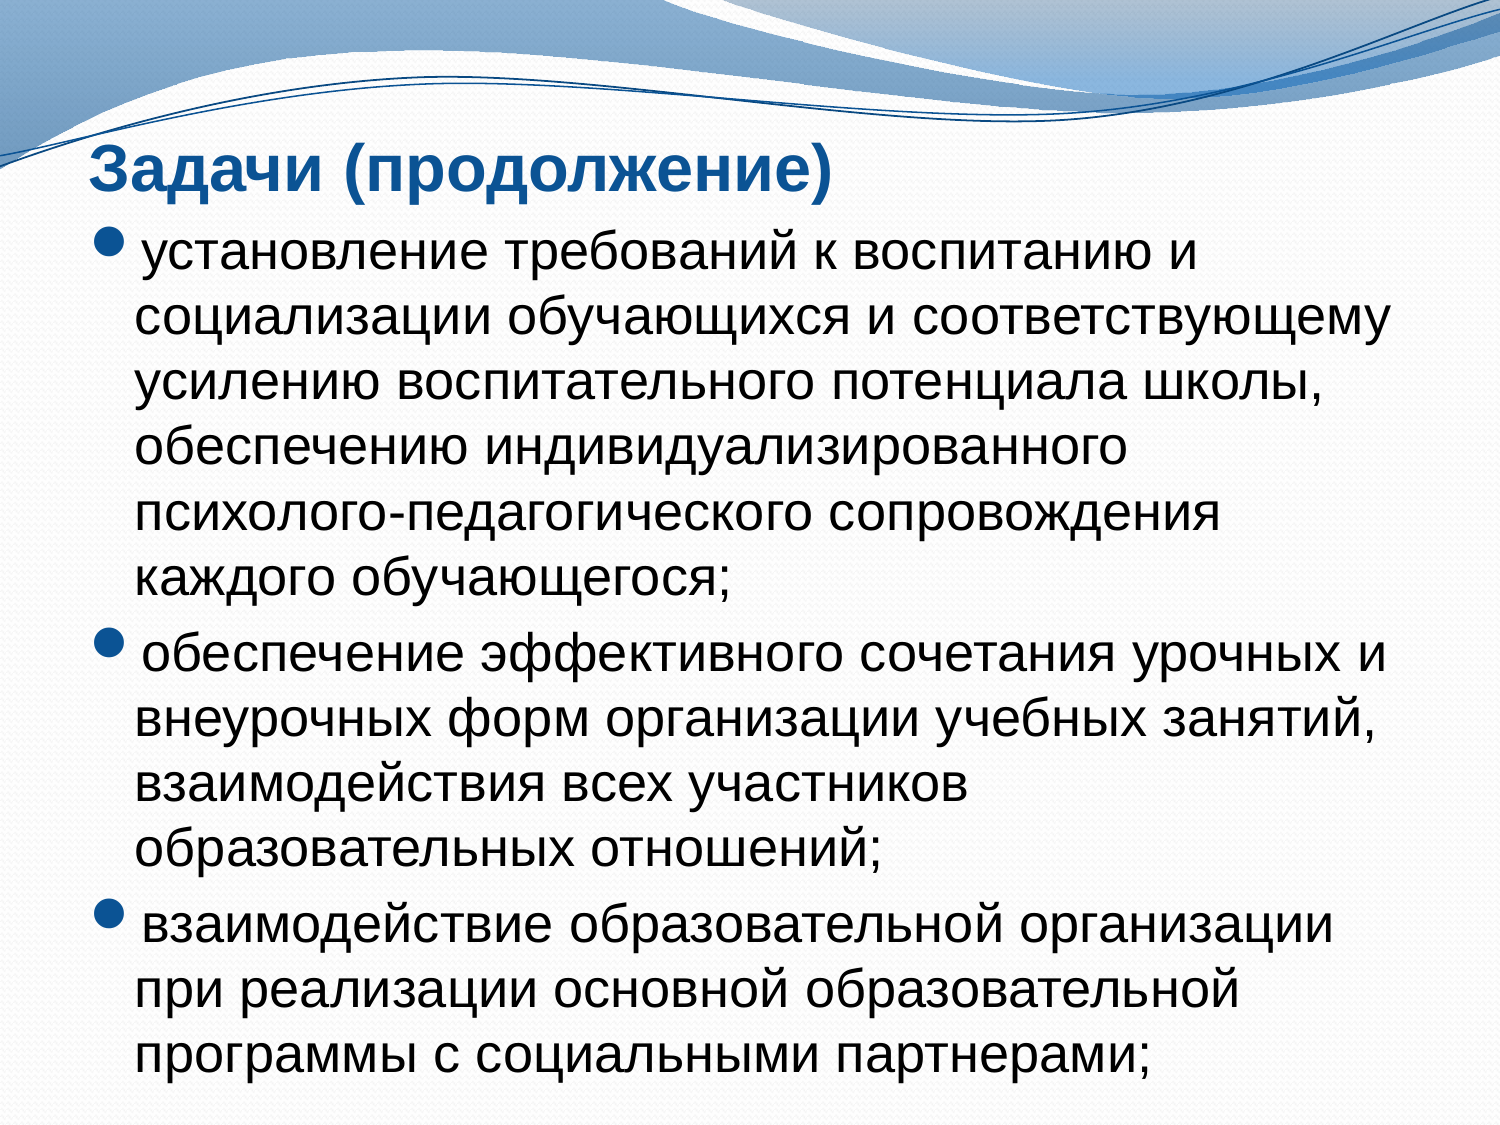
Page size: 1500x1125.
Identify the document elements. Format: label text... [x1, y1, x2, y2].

title Задачи (продолжение) [88, 17, 1439, 206]
list установление требований к воспитанию и социализации обучающихся и соответствующему усилению воспитательного потенциала школы, обеспечению индивидуализированного психолого-педагогического сопровождения каждого обучающегося; обеспечение эффективного сочетания урочных и внеурочных форм организации учебных занятий, взаимодействия всех участников образовательных отношений; взаимодействие образовательной организации при реализации основной образовательной программы с социальными партнерами; [75, 208, 1425, 1106]
